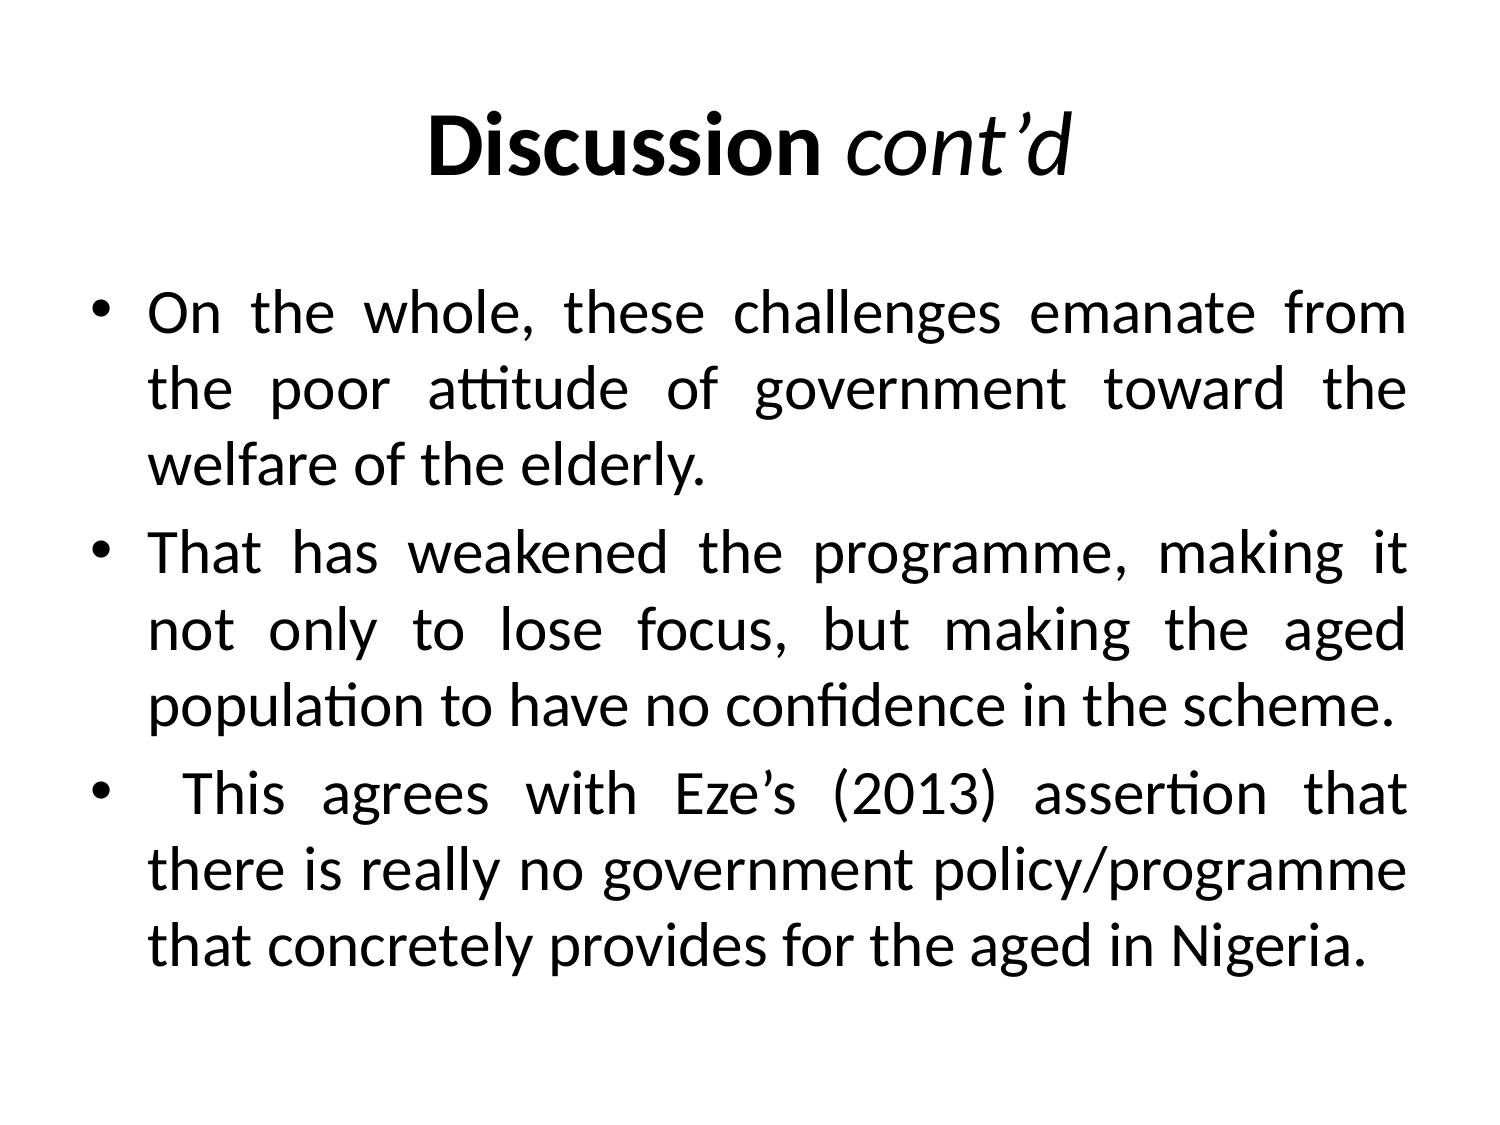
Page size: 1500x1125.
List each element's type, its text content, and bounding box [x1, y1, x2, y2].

list On the whole, these challenges emanate from the poor attitude of government toward the welfare of the elderly. That has weakened the programme, making it not only to lose focus, but making the aged population to have no confidence in the scheme. This agrees with Eze’s (2013) assertion that there is really no government policy/programme that concretely provides for the aged in Nigeria. [75, 262, 1425, 1005]
title Discussion cont’d [75, 45, 1425, 233]
